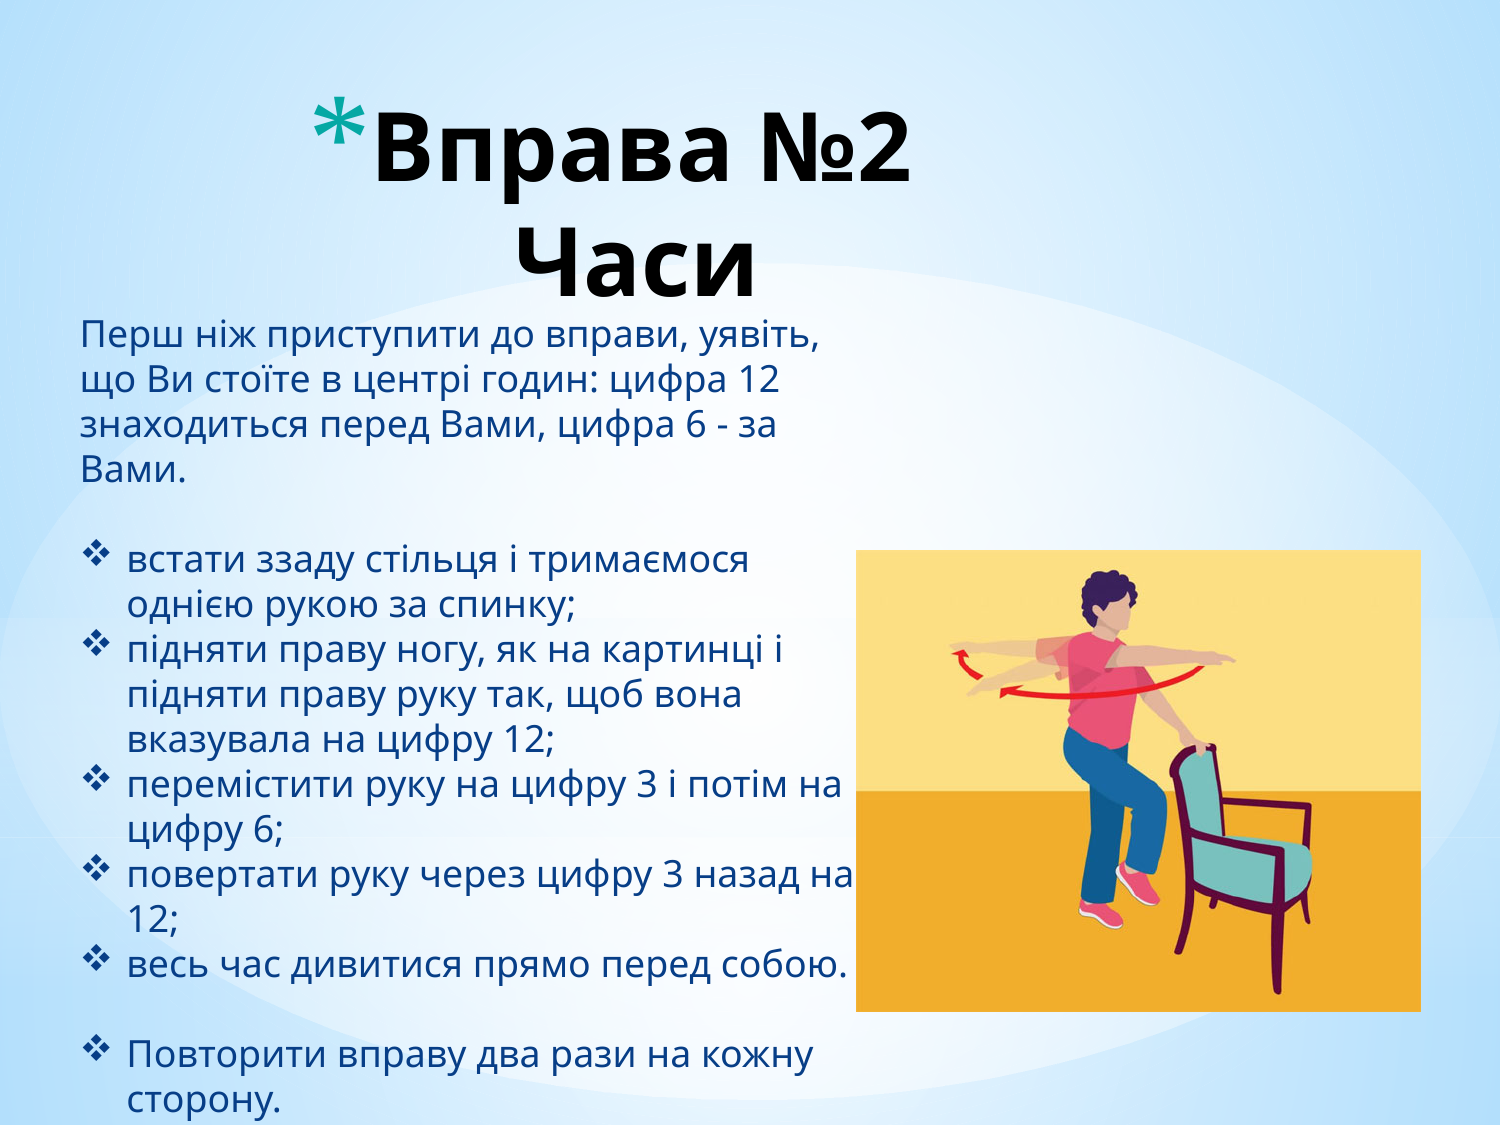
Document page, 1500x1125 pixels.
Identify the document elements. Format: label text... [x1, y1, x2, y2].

title Вправа №2 Часи [76, 78, 1145, 266]
text_box Перш ніж приступити до вправи, уявіть, що Ви стоїте в центрі годин: цифра 12 знаходиться перед Вами, цифра 6 - за Вами. встати ззаду стільця і ​​тримаємося однією рукою за спинку; підняти праву ногу, як на картинці і підняти праву руку так, щоб вона вказувала на цифру 12; перемістити руку на цифру 3 і потім на цифру 6; повертати руку через цифру 3 назад на 12; весь час дивитися прямо перед собою. Повторити вправу два рази на кожну сторону. [64, 302, 878, 1125]
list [855, 550, 1421, 1012]
